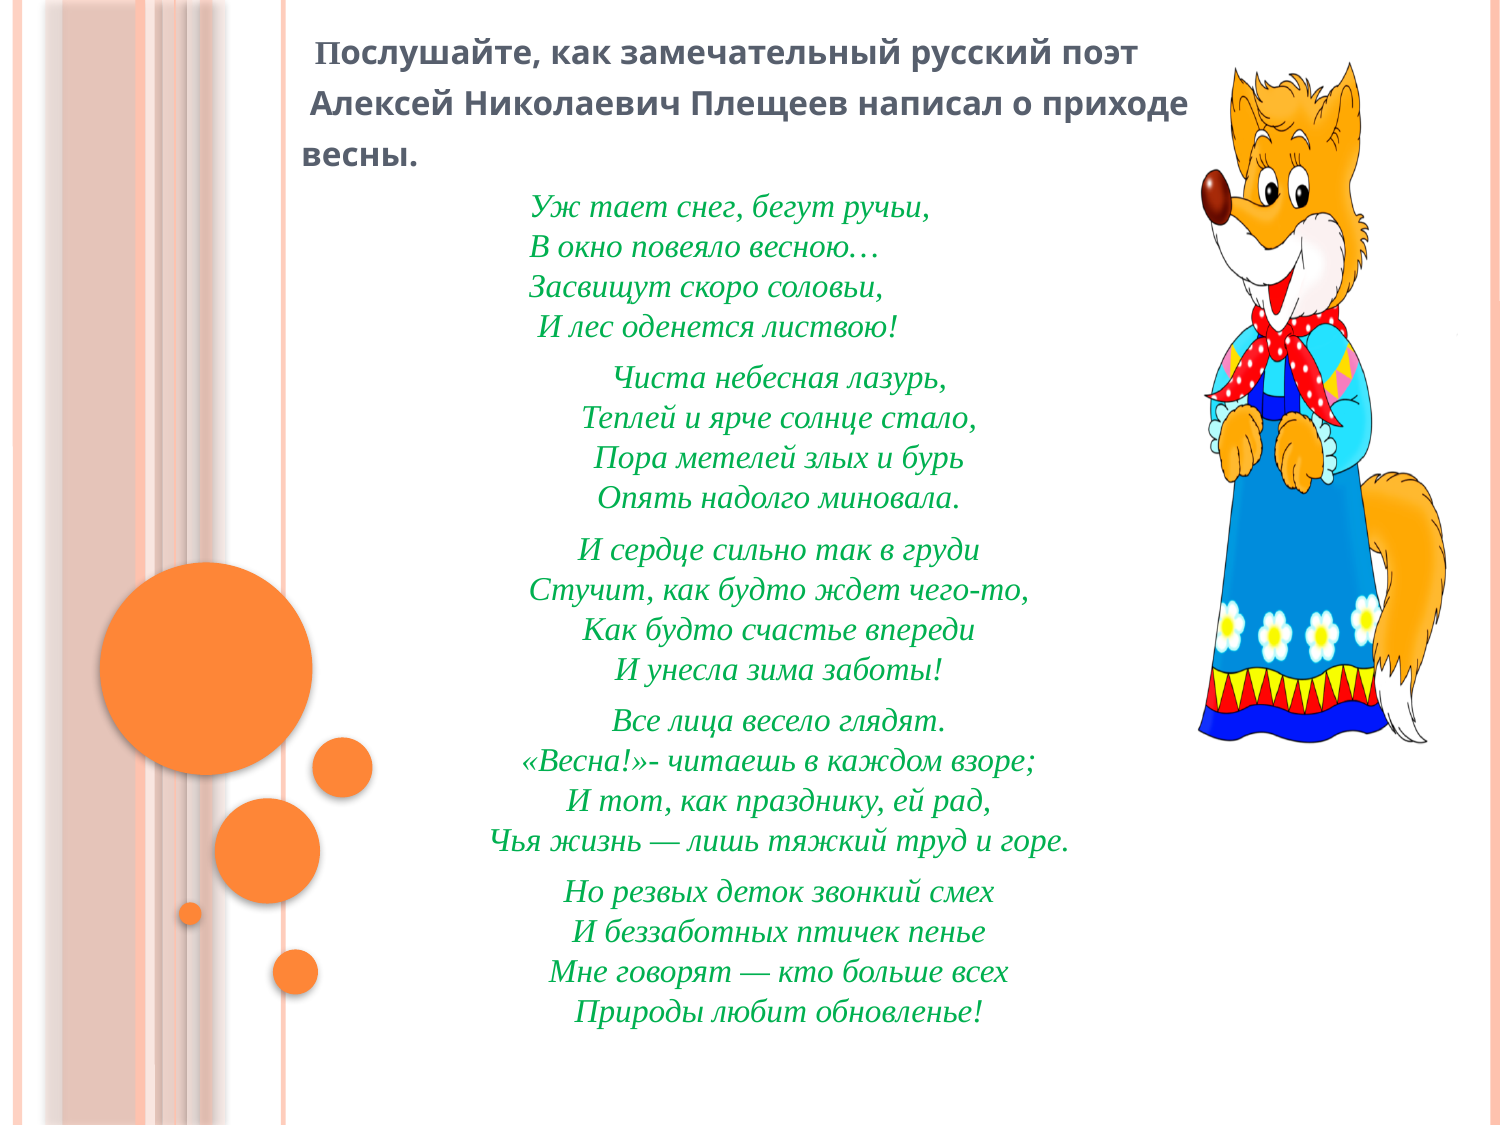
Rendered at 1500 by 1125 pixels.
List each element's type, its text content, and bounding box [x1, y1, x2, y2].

subtitle Послушайте, как замечательный русский поэт Алексей Николаевич Плещеев написал о приходе весны. Уж тает снег, бегут ручьи, В окно повеяло весною… Засвищут скоро соловьи, И лес оденется листвою! Чиста небесная лазурь, Теплей и ярче солнце стало, Пора метелей злых и бурь Опять надолго миновала. И сердце сильно так в груди Стучит, как будто ждет чего-то, Как будто счастье впереди И унесла зима заботы! Все лица весело глядят. «Весна!»- читаешь в каждом взоре; И тот, как празднику, ей рад, Чья жизнь — лишь тяжкий труд и горе. Но резвых деток звонкий смех И беззаботных птичек пенье Мне говорят — кто больше всех Природы любит обновленье! [93, 23, 1465, 1046]
picture [1159, 34, 1466, 786]
